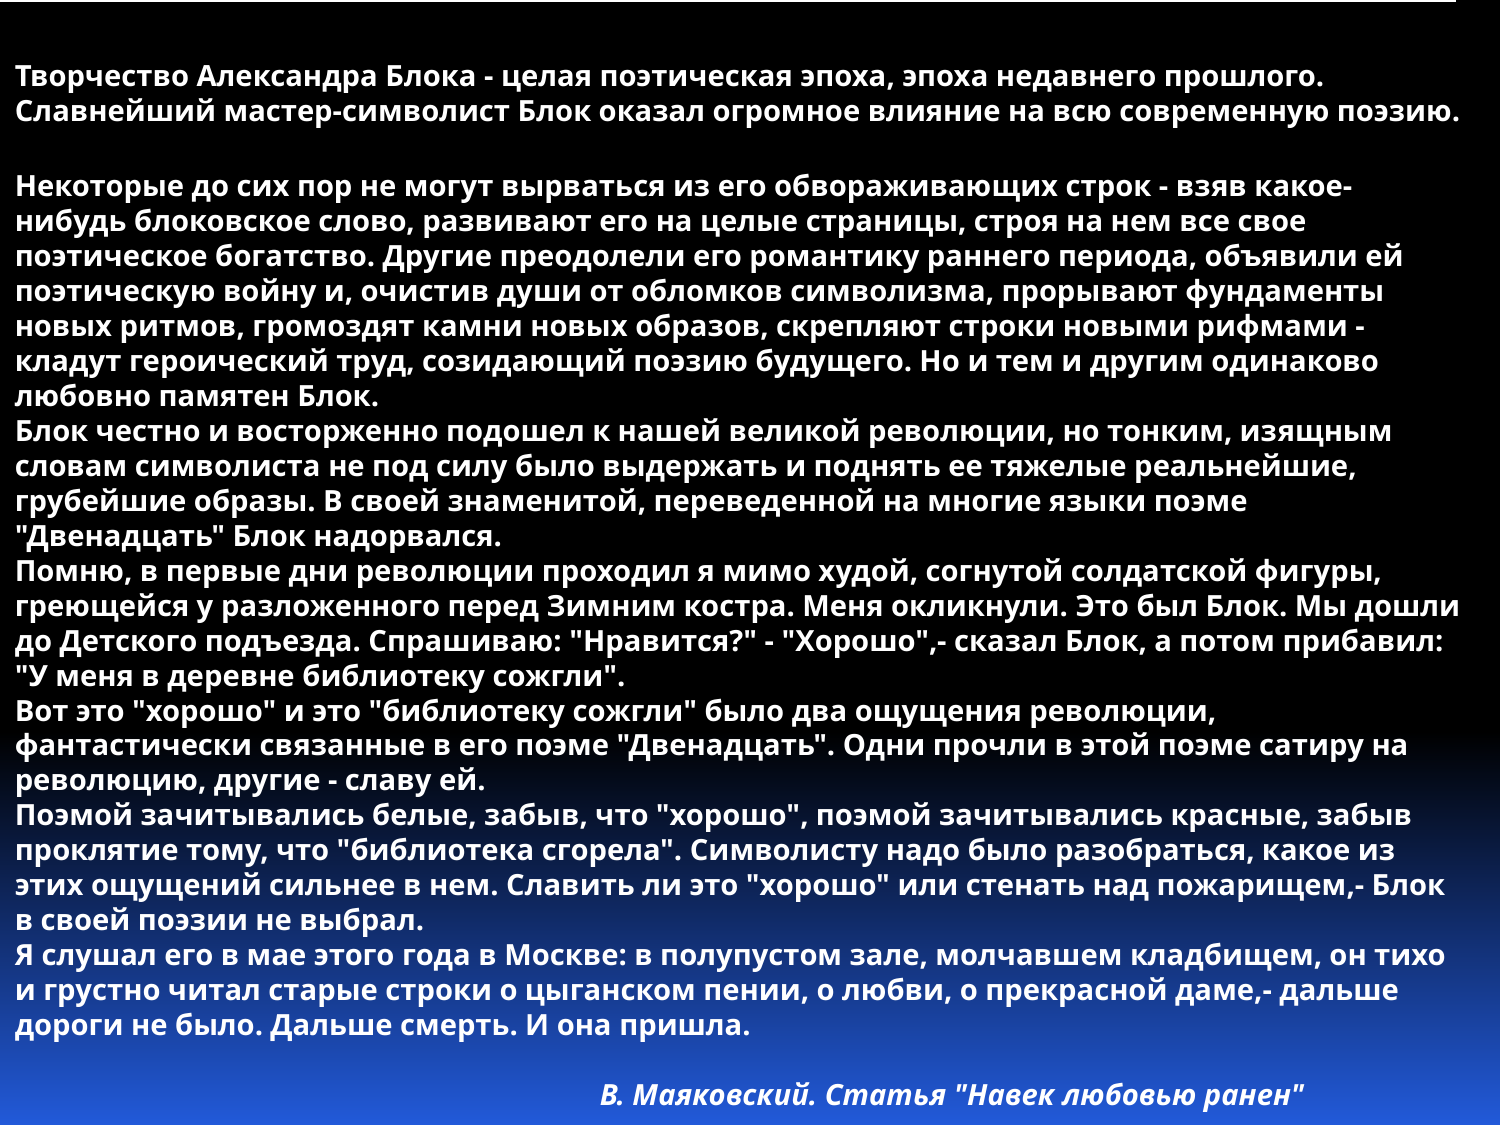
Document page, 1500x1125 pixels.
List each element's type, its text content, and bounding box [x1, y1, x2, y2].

text_box Творчество Александра Блока - целая поэтическая эпоха, эпоха недавнего прошлого. Славнейший мастер-символист Блок оказал огромное влияние на всю современную поэзию. Некоторые до сих пор не могут вырваться из его обвораживающих строк - взяв какое-нибудь блоковское слово, развивают его на целые страницы, строя на нем все свое поэтическое богатство. Другие преодолели его романтику раннего периода, объявили ей поэтическую войну и, очистив души от обломков символизма, прорывают фундаменты новых ритмов, громоздят камни новых образов, скрепляют строки новыми рифмами - кладут героический труд, созидающий поэзию будущего. Но и тем и другим одинаково любовно памятен Блок. Блок честно и восторженно подошел к нашей великой революции, но тонким, изящным словам символиста не под силу было выдержать и поднять ее тяжелые реальнейшие, грубейшие образы. В своей знаменитой, переведенной на многие языки поэме "Двенадцать" Блок надорвался. Помню, в первые дни революции проходил я мимо худой, согнутой солдатской фигуры, греющейся у разложенного перед Зимним костра. Меня окликнули. Это был Блок. Мы дошли до Детского подъезда. Спрашиваю: "Нравится?" - "Хорошо",- сказал Блок, а потом прибавил: "У меня в деревне библиотеку сожгли". Вот это "хорошо" и это "библиотеку сожгли" было два ощущения революции, фантастически связанные в его поэме "Двенадцать". Одни прочли в этой поэме сатиру на революцию, другие - славу ей. Поэмой зачитывались белые, забыв, что "хорошо", поэмой зачитывались красные, забыв проклятие тому, что "библиотека сгорела". Символисту надо было разобраться, какое из этих ощущений сильнее в нем. Славить ли это "хорошо" или стенать над пожарищем,- Блок в своей поэзии не выбрал. Я слушал его в мае этого года в Москве: в полупустом зале, молчавшем кладбищем, он тихо и грустно читал старые строки о цыганском пении, о любви, о прекрасной даме,- дальше дороги не было. Дальше смерть. И она пришла. В. Маяковский. Статья "Навек любовью ранен" [0, 50, 1477, 1119]
